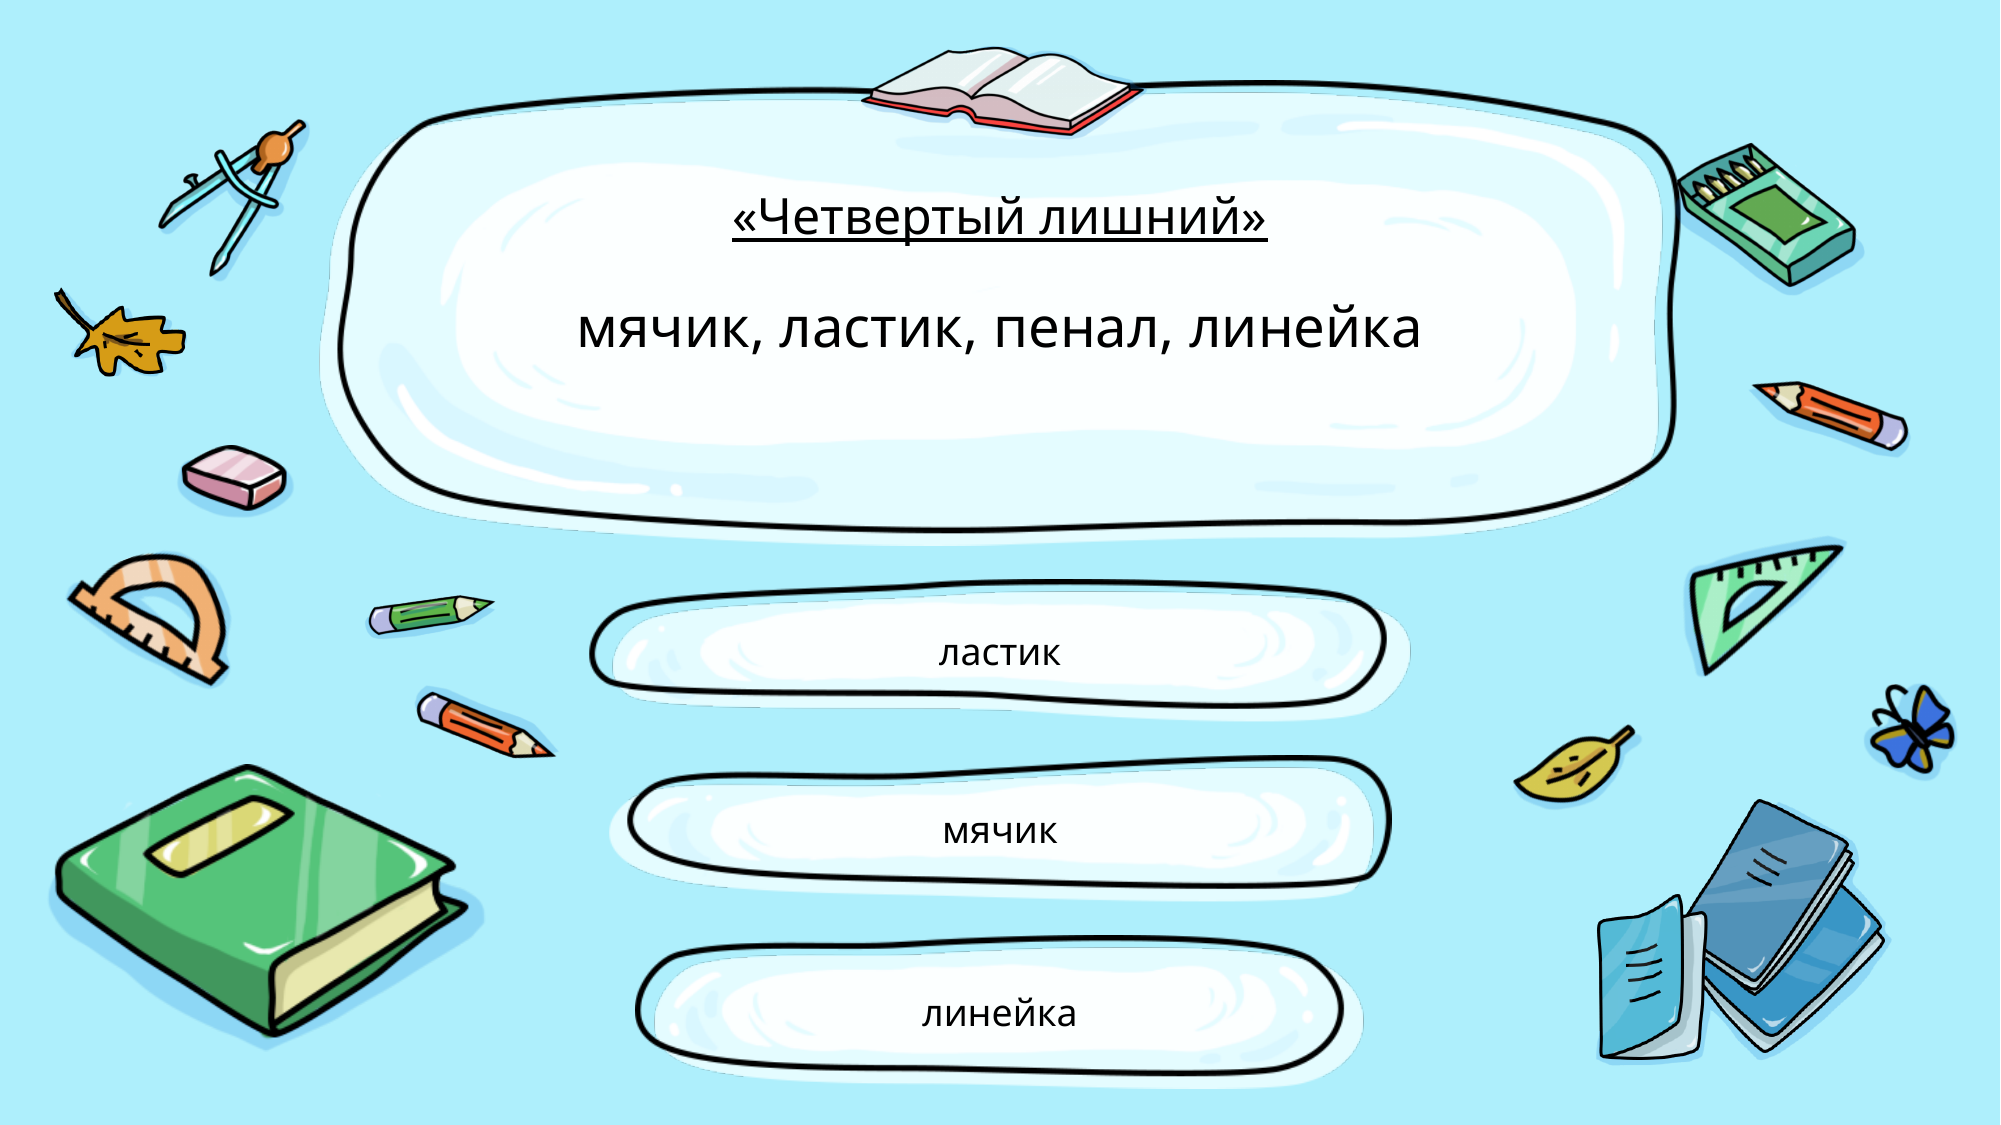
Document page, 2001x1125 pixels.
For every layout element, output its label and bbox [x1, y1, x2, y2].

picture [59, 532, 255, 727]
picture [46, 102, 311, 381]
picture [635, 935, 1365, 1089]
picture [608, 755, 1392, 903]
picture [318, 41, 1870, 710]
picture [588, 579, 1412, 723]
picture [1860, 681, 1961, 785]
picture [1747, 346, 1915, 493]
picture [1507, 697, 1892, 1066]
picture [46, 548, 560, 1052]
picture [176, 445, 295, 519]
